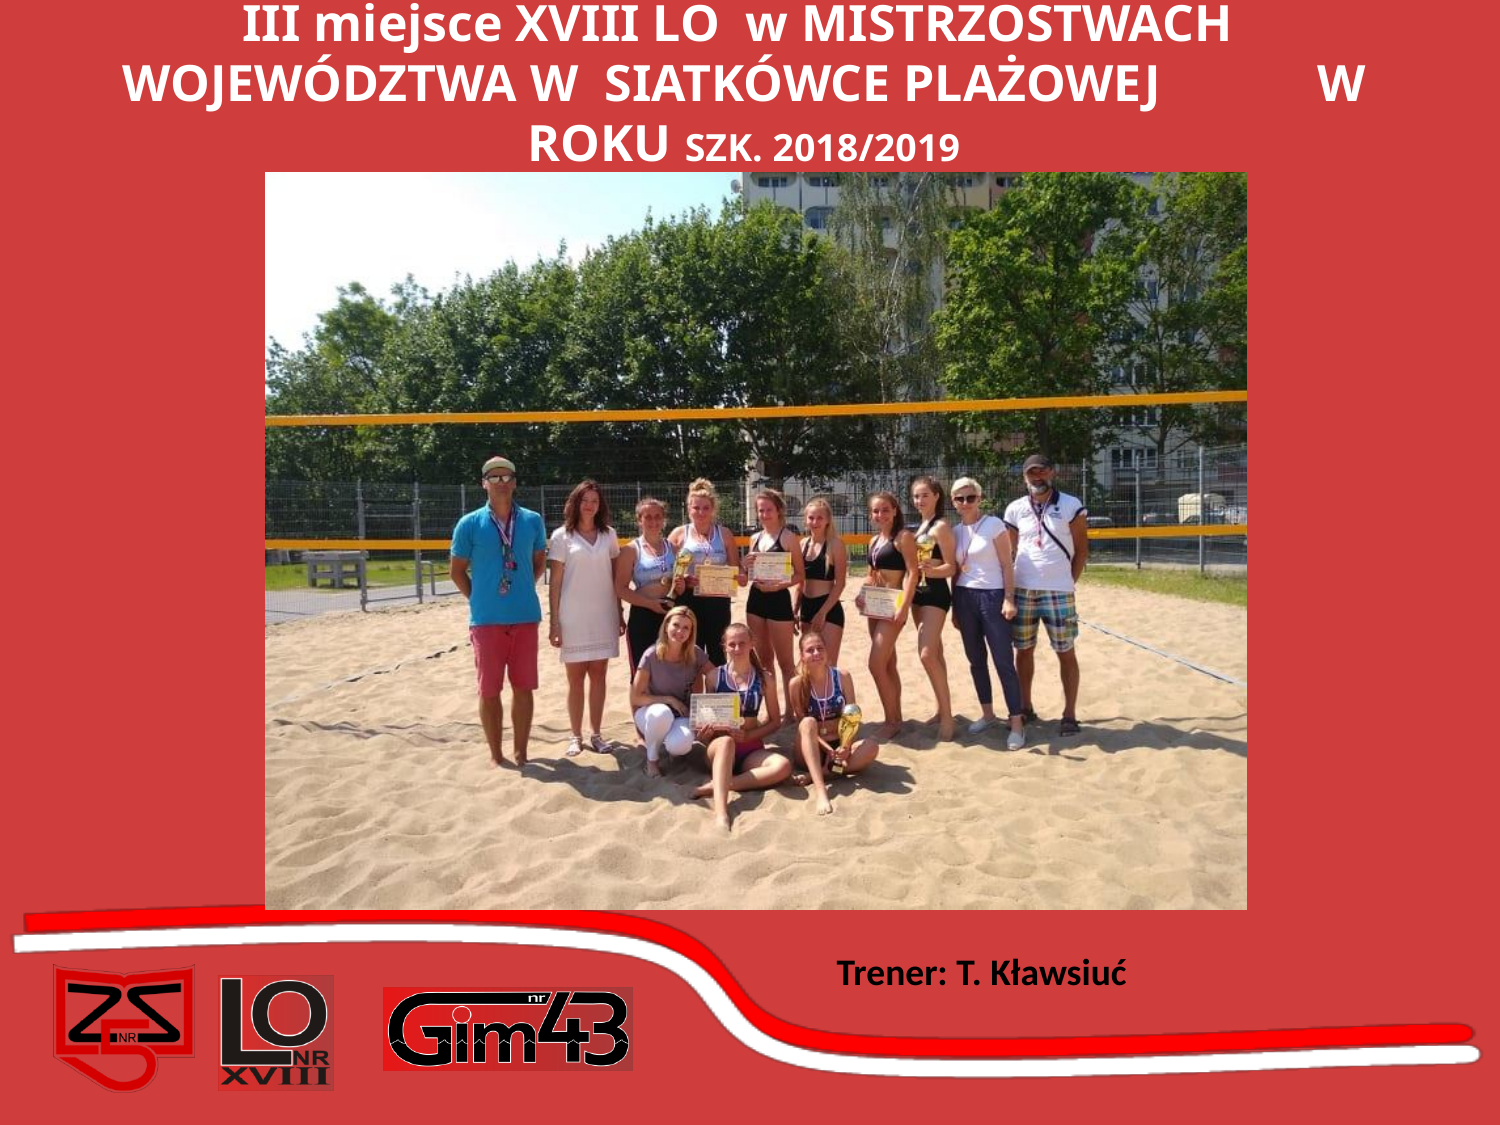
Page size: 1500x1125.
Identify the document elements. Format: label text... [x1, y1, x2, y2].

picture [0, 172, 1500, 1093]
text_box III miejsce XVIII LO w MISTRZOSTWACH WOJEWÓDZTWA W SIATKÓWCE PLAŻOWEJ W ROKU SZK. 2018/2019 [41, 0, 1447, 179]
